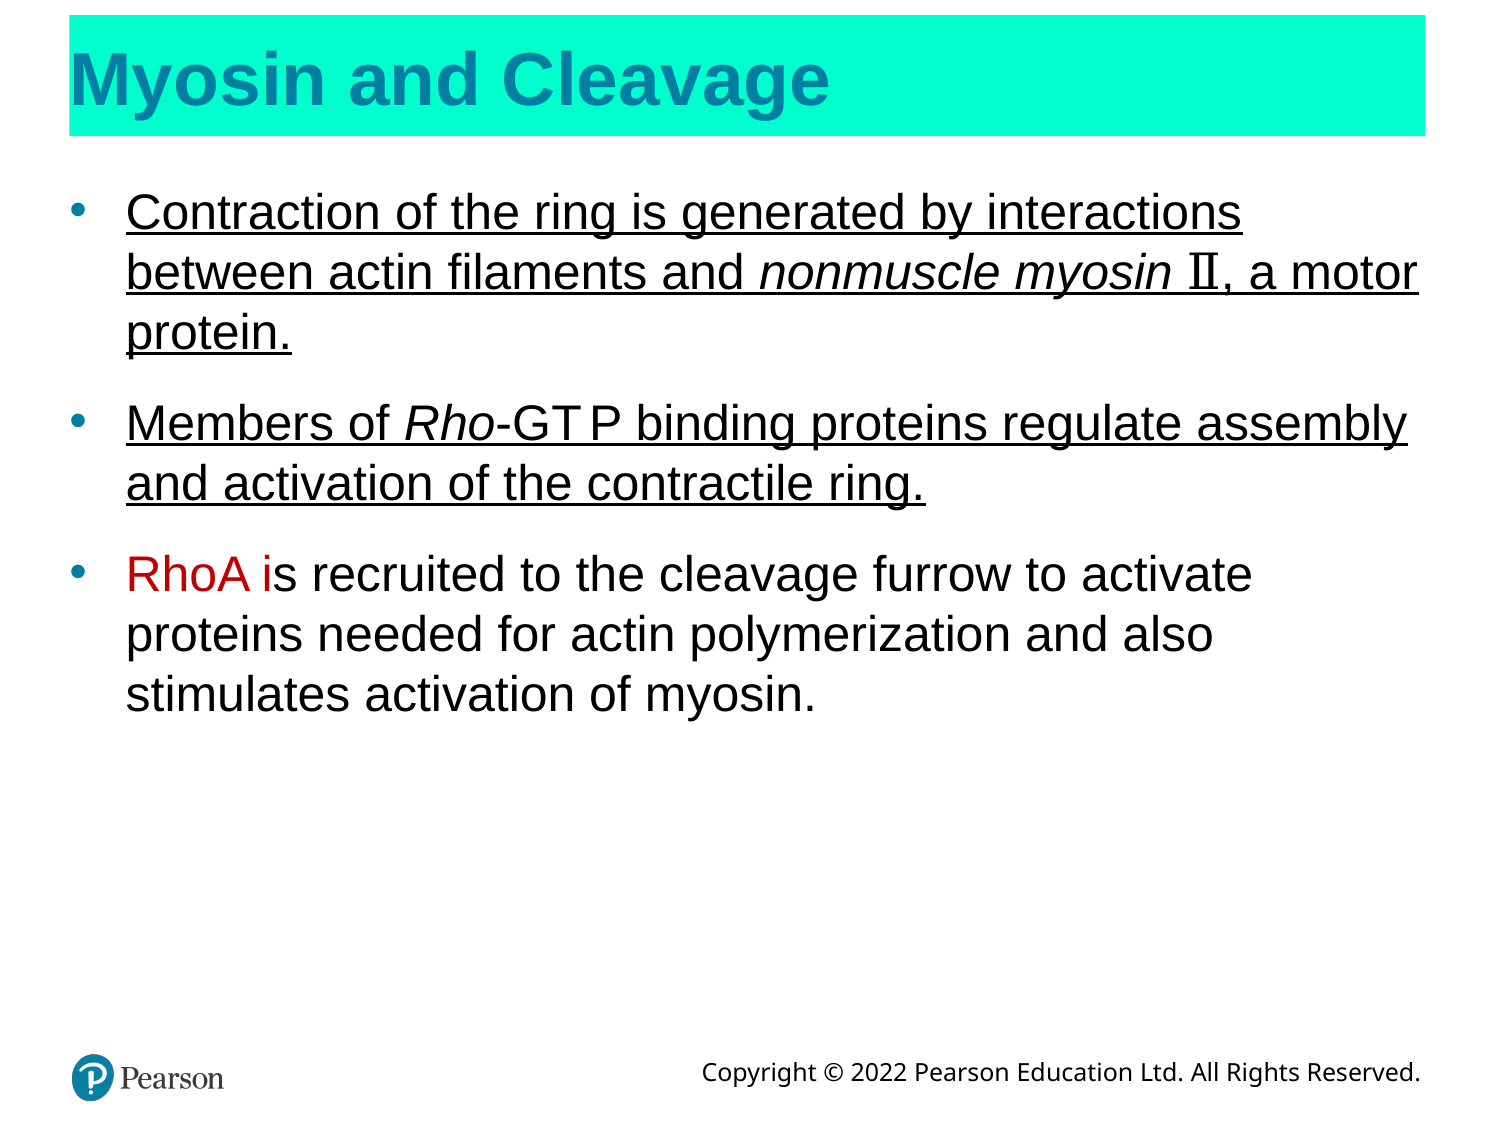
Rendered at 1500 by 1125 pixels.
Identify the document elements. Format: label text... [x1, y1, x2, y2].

list Contraction of the ring is generated by interactions between actin filaments and nonmuscle myosin Ⅱ, a motor protein. Members of Rho-G T P binding proteins regulate assembly and activation of the contractile ring. RhoA is recruited to the cleavage furrow to activate proteins needed for actin polymerization and also stimulates activation of myosin. [69, 179, 1425, 726]
picture [98, 1054, 224, 1101]
picture [80, 1063, 106, 1088]
title Myosin and Cleavage [69, 15, 1425, 137]
picture [72, 1087, 83, 1101]
picture [72, 1054, 88, 1070]
